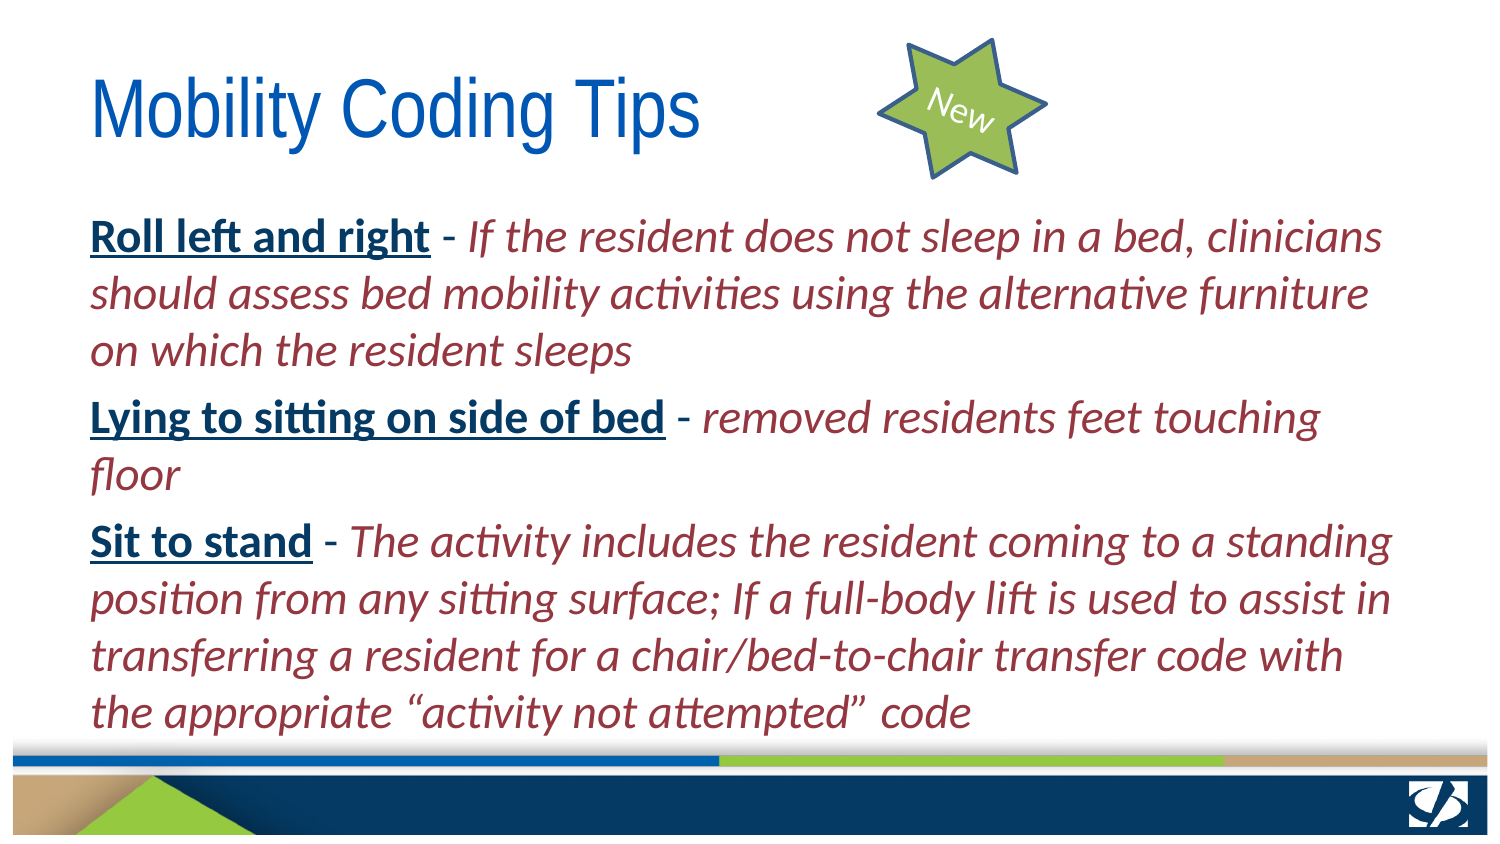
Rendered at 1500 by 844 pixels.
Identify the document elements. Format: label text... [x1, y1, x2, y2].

text_box New [876, 37, 1049, 180]
list Roll left and right - If the resident does not sleep in a bed, clinicians should assess bed mobility activities using the alternative furniture on which the resident sleeps Lying to sitting on side of bed - removed residents feet touching floor Sit to stand - The activity includes the resident coming to a standing position from any sitting surface; If a full-body lift is used to assist in transferring a resident for a chair/bed-to-chair transfer code with the appropriate “activity not attempted” code [75, 196, 1425, 754]
title Mobility Coding Tips [75, 33, 1425, 175]
picture [14, 722, 1487, 835]
